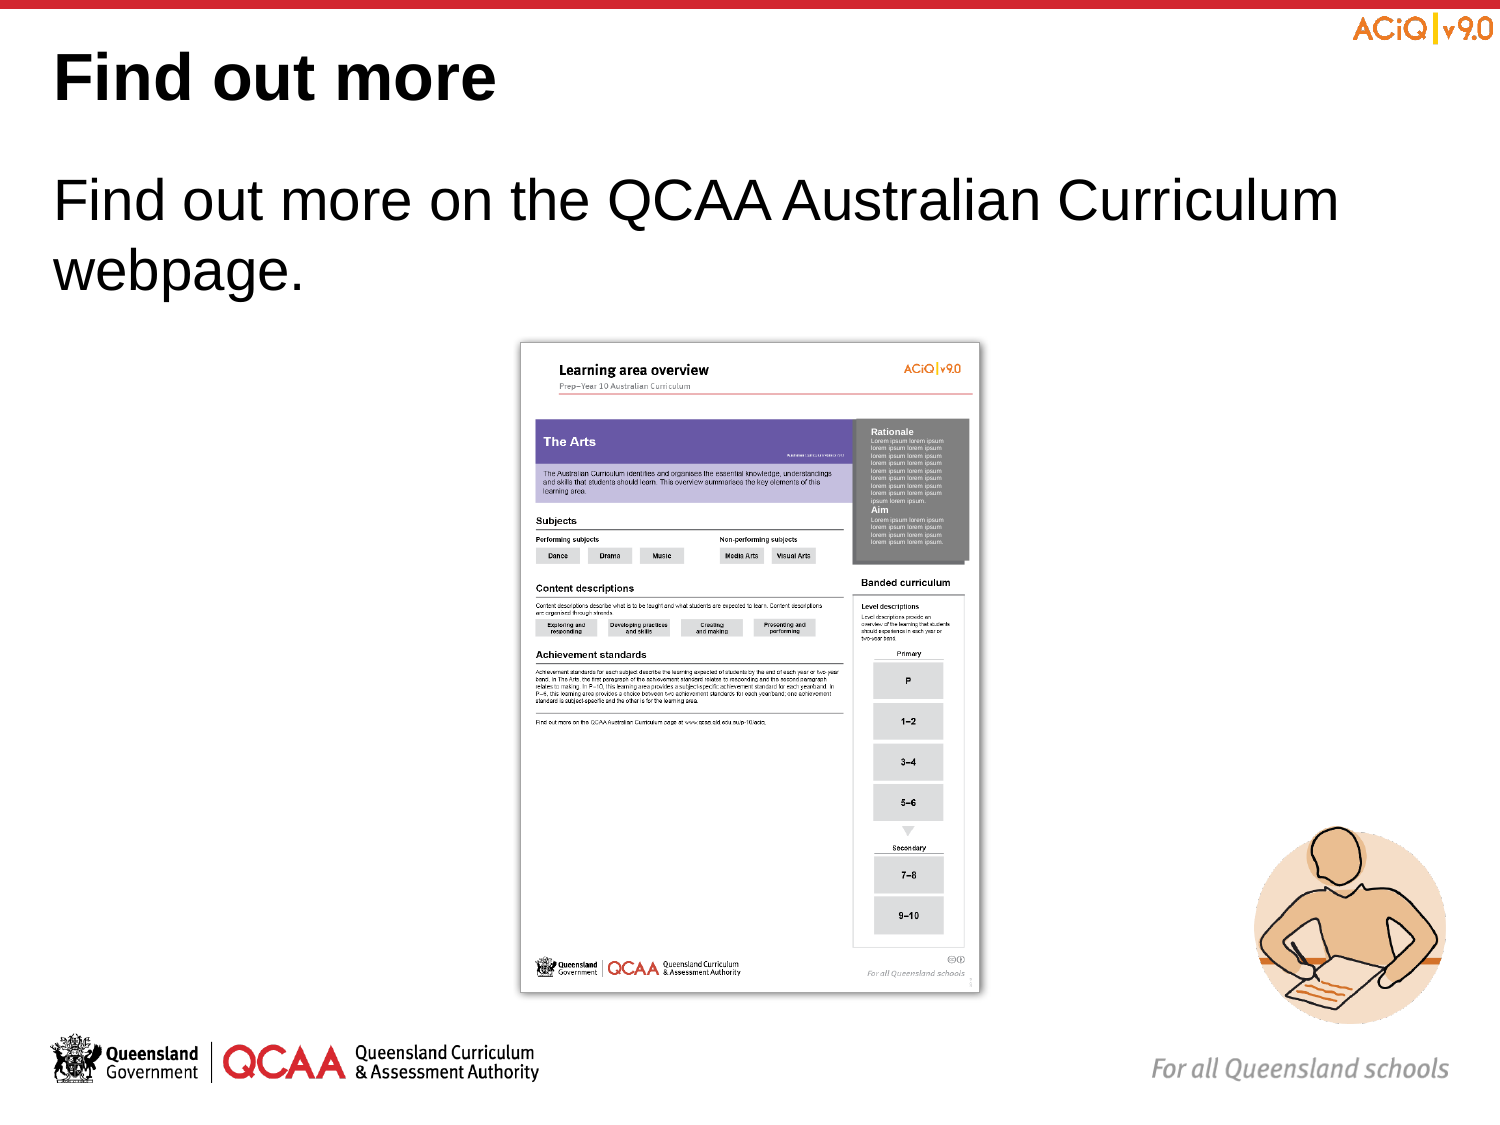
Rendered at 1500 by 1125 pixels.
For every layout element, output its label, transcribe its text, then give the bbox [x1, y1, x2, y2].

title Find out more [53, 42, 1447, 116]
list Find out more on the QCAA Australian Curriculum webpage. [53, 161, 1447, 989]
picture [1152, 1057, 1449, 1082]
picture [1351, 11, 1494, 45]
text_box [519, 342, 980, 993]
picture [1254, 826, 1446, 1024]
picture [50, 1033, 539, 1083]
